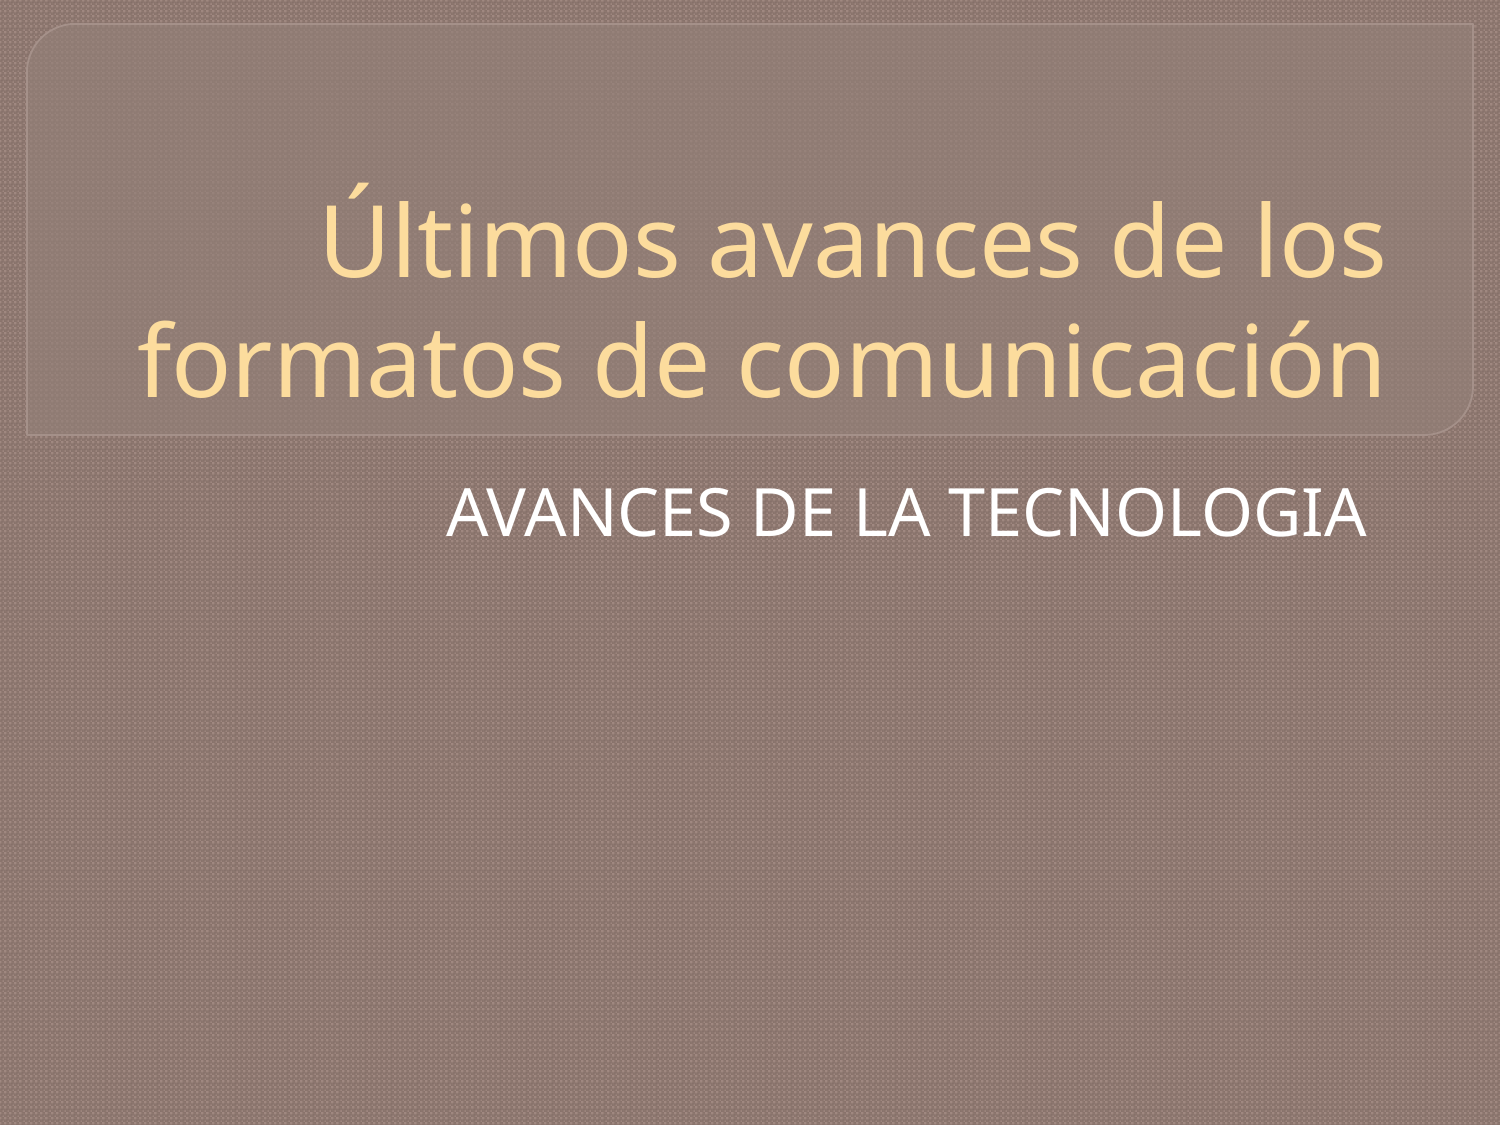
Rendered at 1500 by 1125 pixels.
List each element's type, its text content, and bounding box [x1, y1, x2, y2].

title Últimos avances de los formatos de comunicación [76, 62, 1427, 425]
subtitle AVANCES DE LA TECNOLOGIA [350, 462, 1427, 750]
